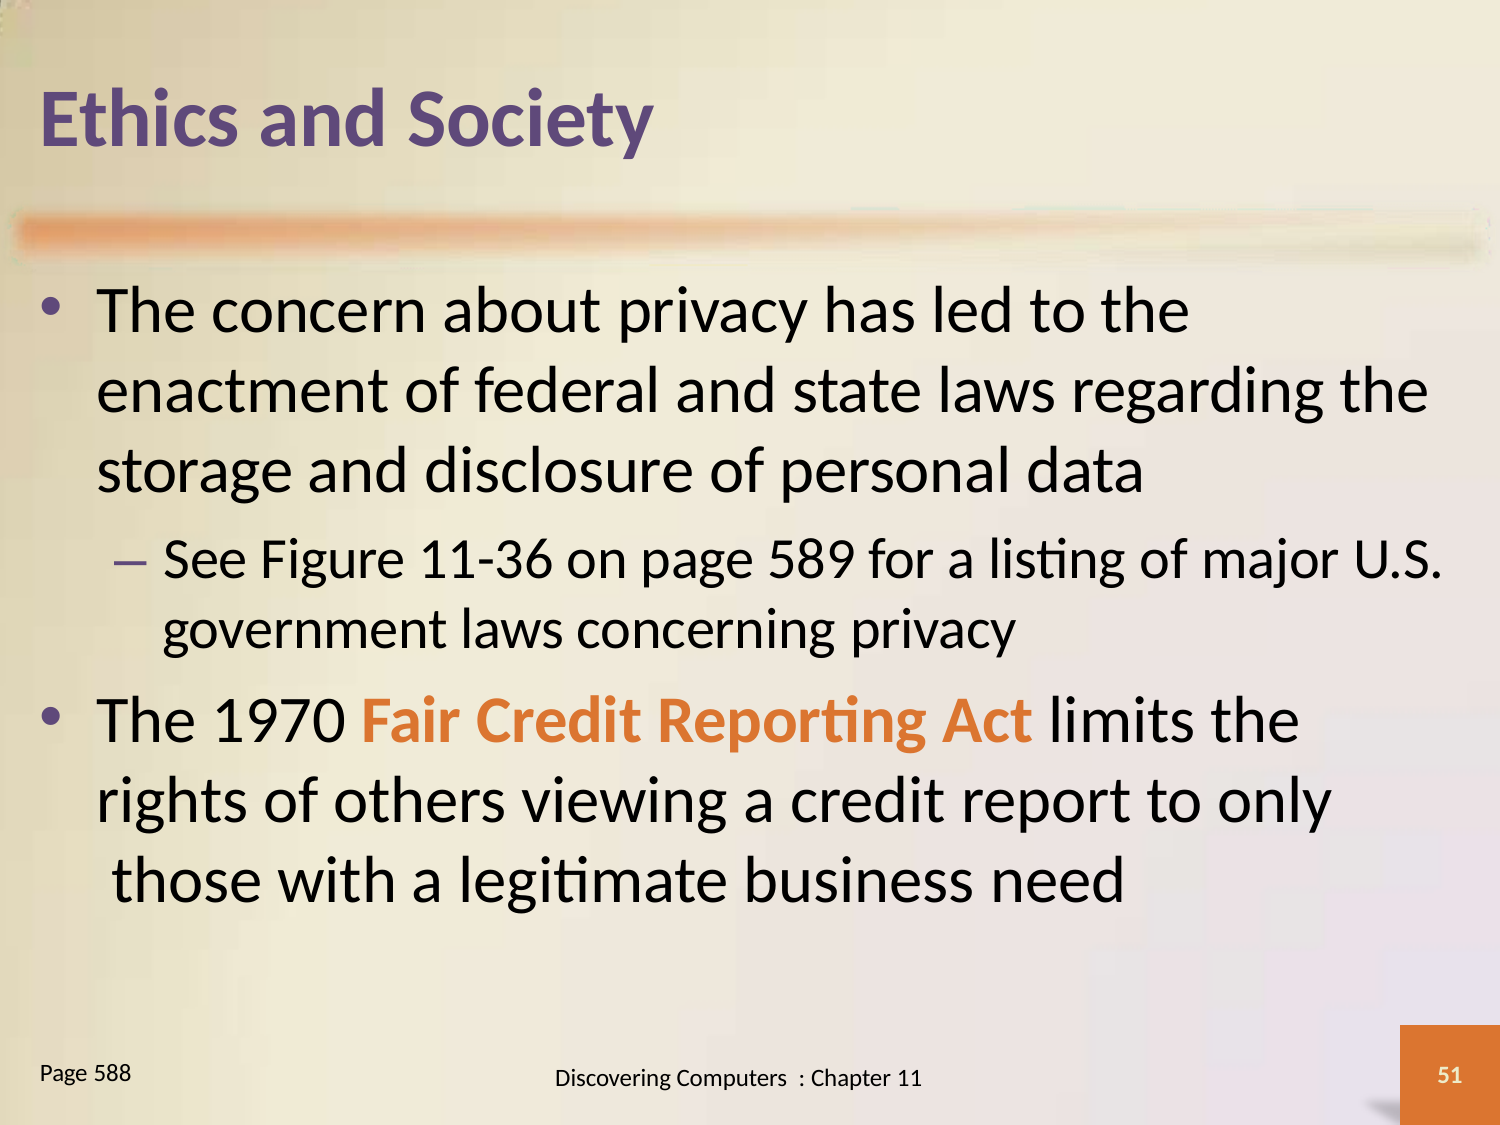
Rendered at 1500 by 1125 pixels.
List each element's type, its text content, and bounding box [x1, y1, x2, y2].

text_box The concern about privacy has led to the enactment of federal and state laws regarding the storage and disclosure of personal data – See Figure 11-36 on page 589 for a listing of major U.S. government laws concerning privacy The 1970 Fair Credit Reporting Act limits the rights of others viewing a credit report to only those with a legitimate business need [37, 263, 1459, 916]
text_box Discovering Computers : Chapter 11 [553, 1065, 972, 1092]
slide_number 51 [1431, 1062, 1469, 1125]
text_box Page 588 [37, 1060, 135, 1087]
picture [0, 0, 1500, 1125]
title Ethics and Society [37, 61, 662, 252]
